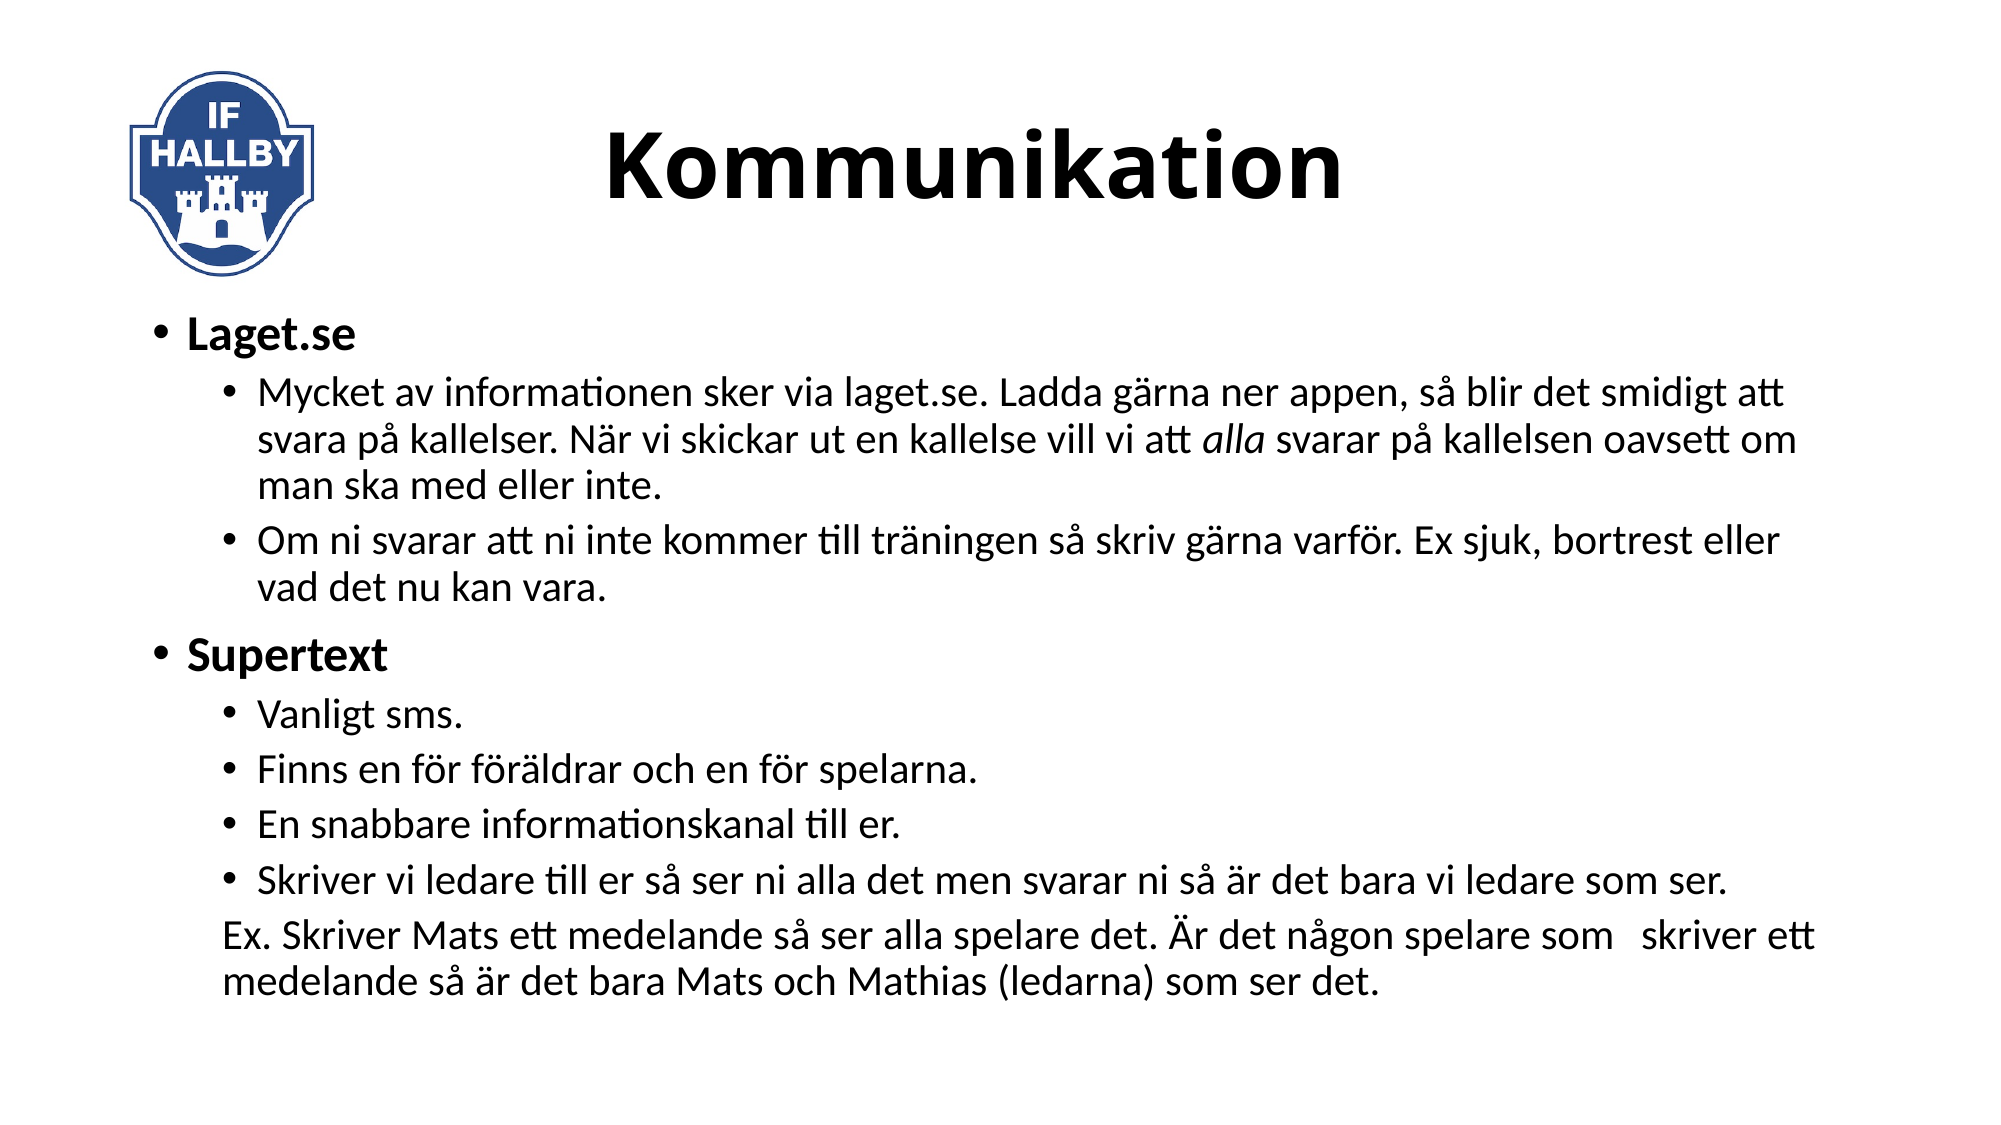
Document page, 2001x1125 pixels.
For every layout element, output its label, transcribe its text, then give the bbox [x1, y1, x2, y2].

title Kommunikation [338, 59, 1863, 278]
list Laget.se Mycket av informationen sker via laget.se. Ladda gärna ner appen, så blir det smidigt att svara på kallelser. När vi skickar ut en kallelse vill vi att alla svarar på kallelsen oavsett om man ska med eller inte. Om ni svarar att ni inte kommer till träningen så skriv gärna varför. Ex sjuk, bortrest eller vad det nu kan vara. Supertext Vanligt sms. Finns en för föräldrar och en för spelarna. En snabbare informationskanal till er. Skriver vi ledare till er så ser ni alla det men svarar ni så är det bara vi ledare som ser. Ex. Skriver Mats ett medelande så ser alla spelare det. Är det någon spelare som skriver ett medelande så är det bara Mats och Mathias (ledarna) som ser det. [137, 299, 1863, 1014]
picture [105, 59, 338, 292]
